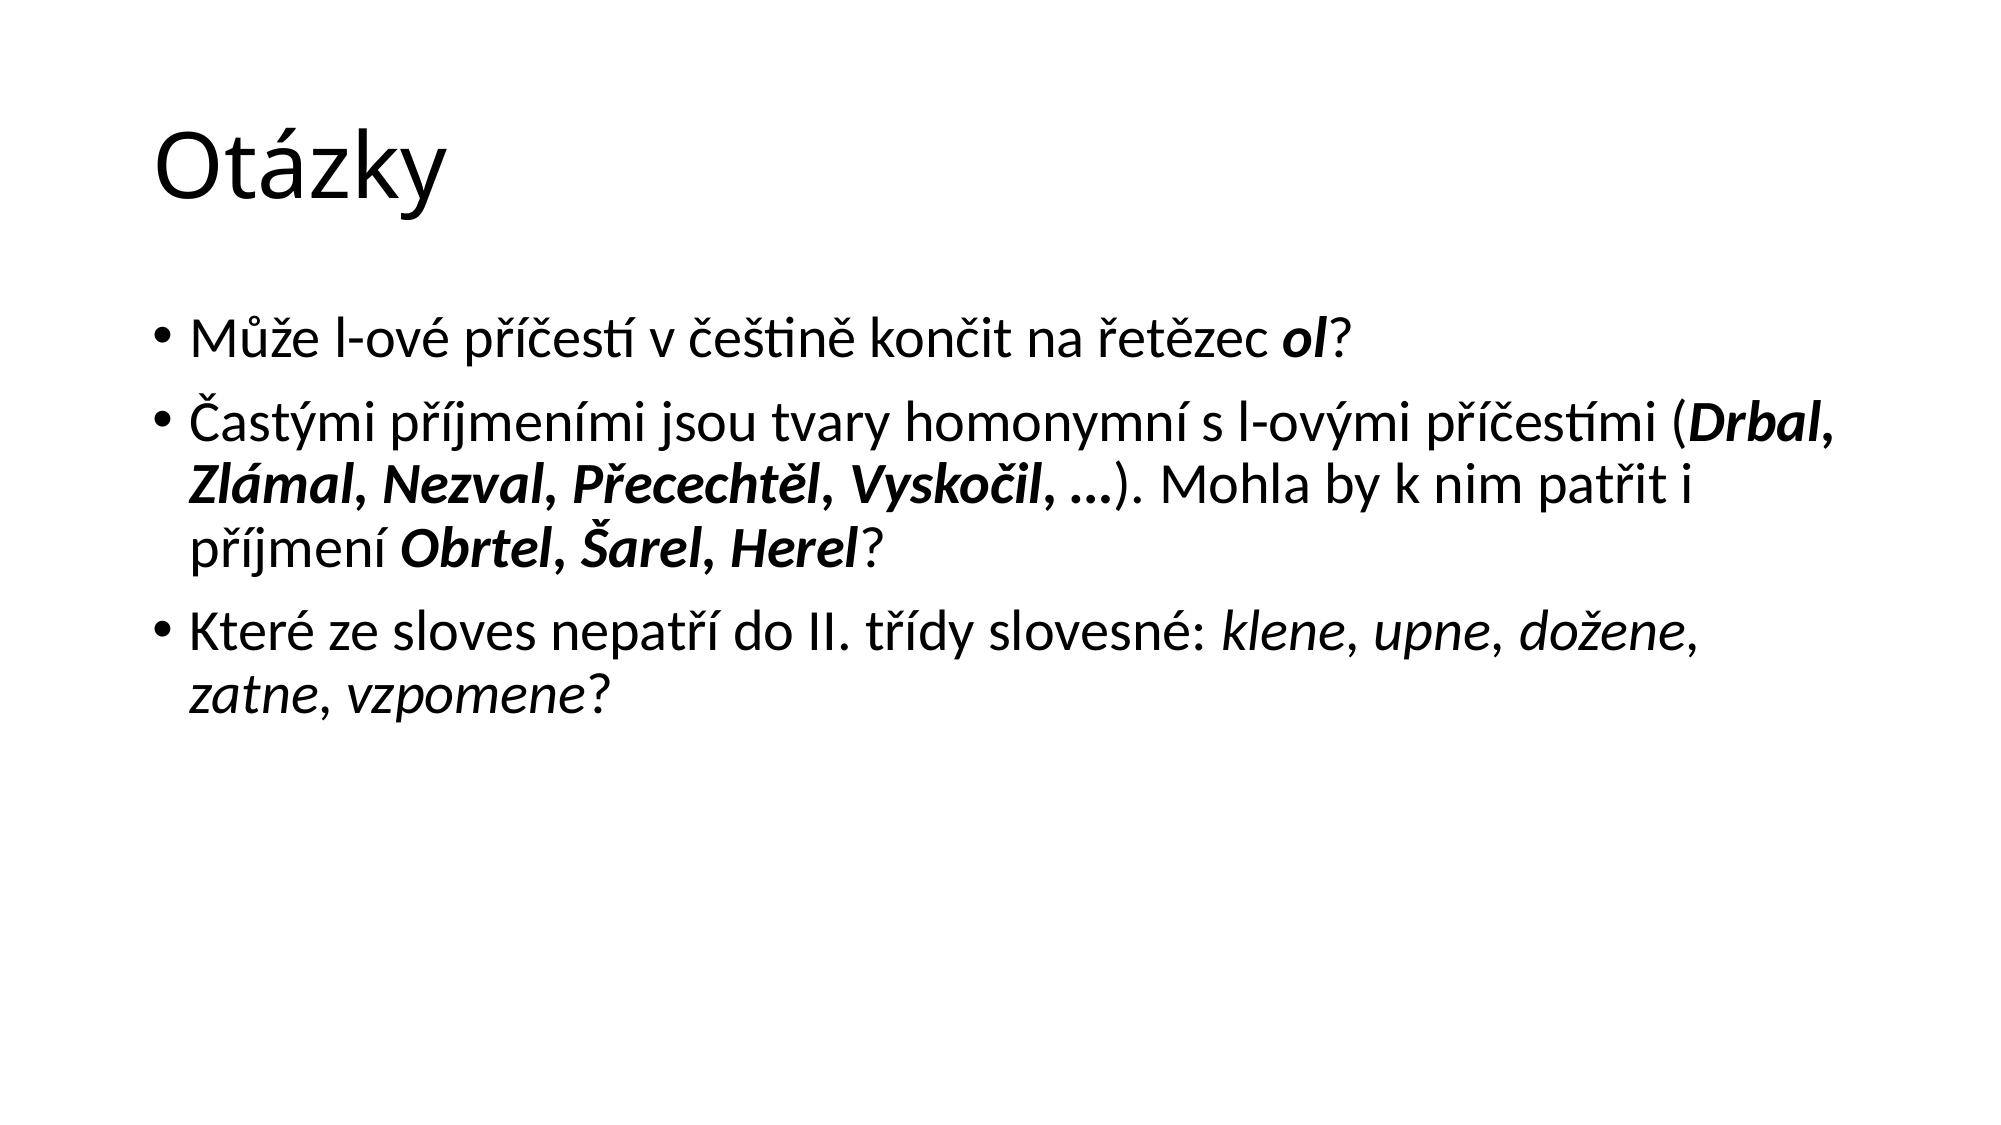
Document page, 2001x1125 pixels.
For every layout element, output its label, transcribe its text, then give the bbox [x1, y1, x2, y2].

list Může l-ové příčestí v češtině končit na řetězec ol? Častými příjmeními jsou tvary homonymní s l-ovými příčestími (Drbal, Zlámal, Nezval, Přecechtěl, Vyskočil, …). Mohla by k nim patřit i příjmení Obrtel, Šarel, Herel? Které ze sloves nepatří do II. třídy slovesné: klene, upne, dožene, zatne, vzpomene? [137, 299, 1863, 1014]
title Otázky [137, 59, 1863, 278]
